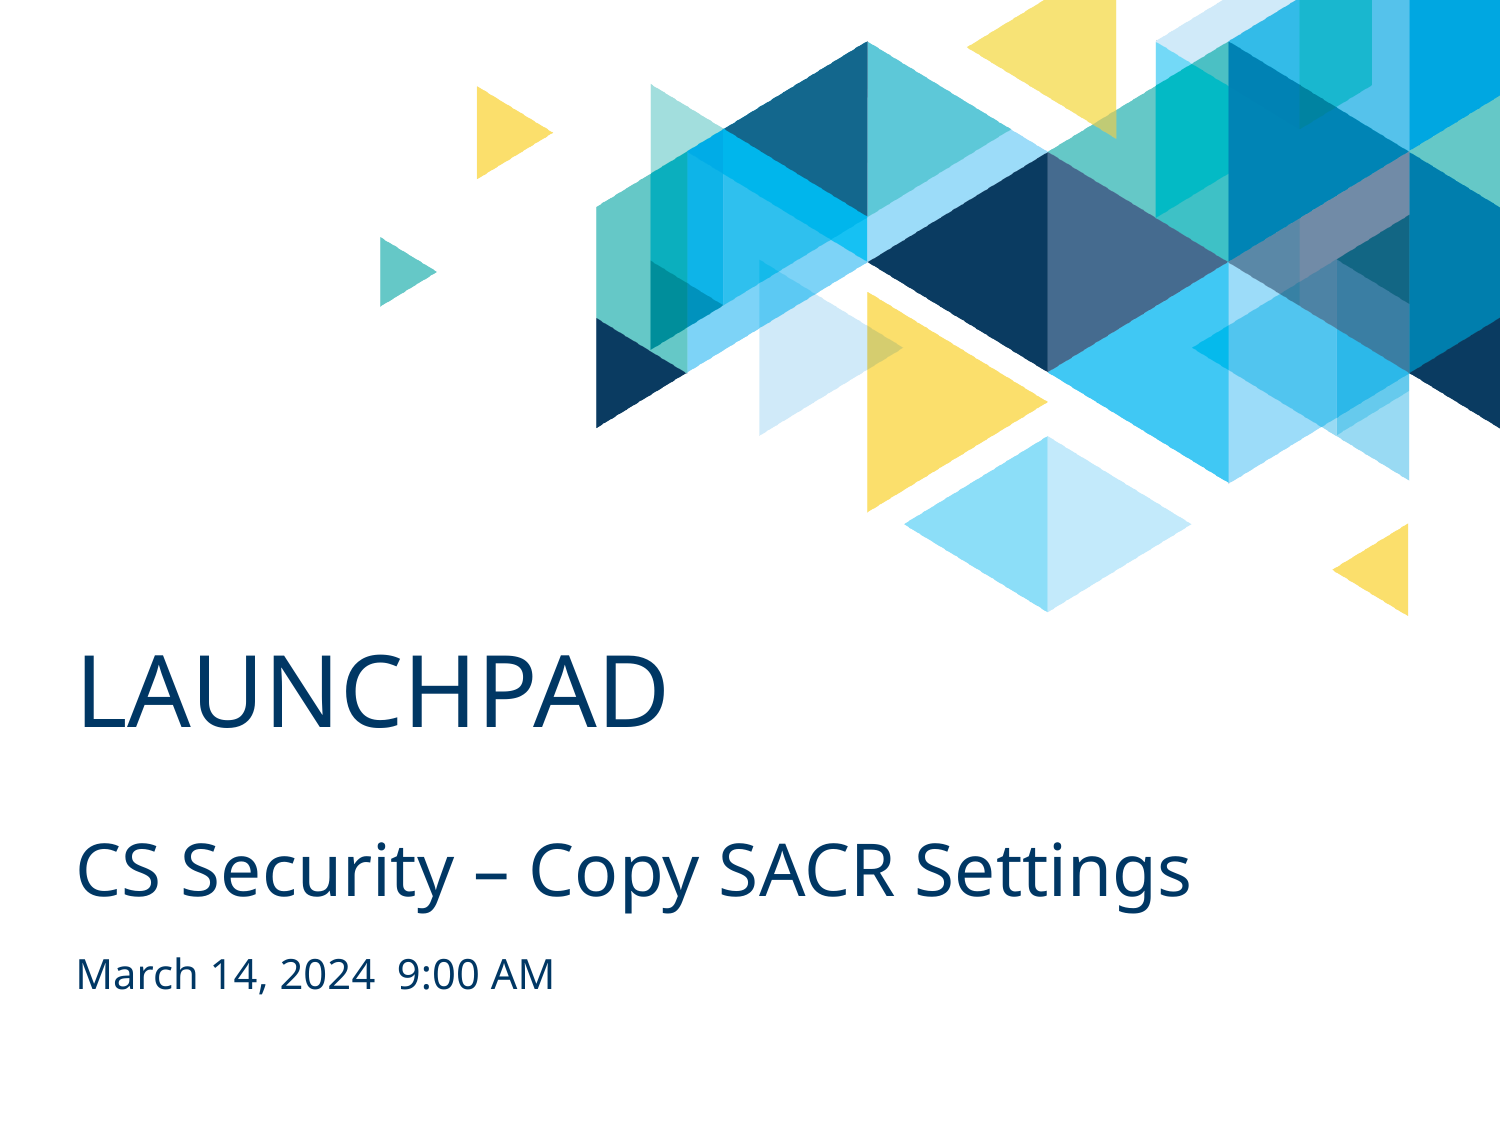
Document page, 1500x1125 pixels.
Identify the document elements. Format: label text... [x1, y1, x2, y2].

title launchpad [60, 633, 1429, 798]
picture [1409, 97, 1500, 206]
picture [380, 0, 1500, 616]
subtitle CS Security – Copy SACR Settings [60, 816, 1437, 928]
list March 14, 2024 9:00 AM [60, 946, 818, 1071]
